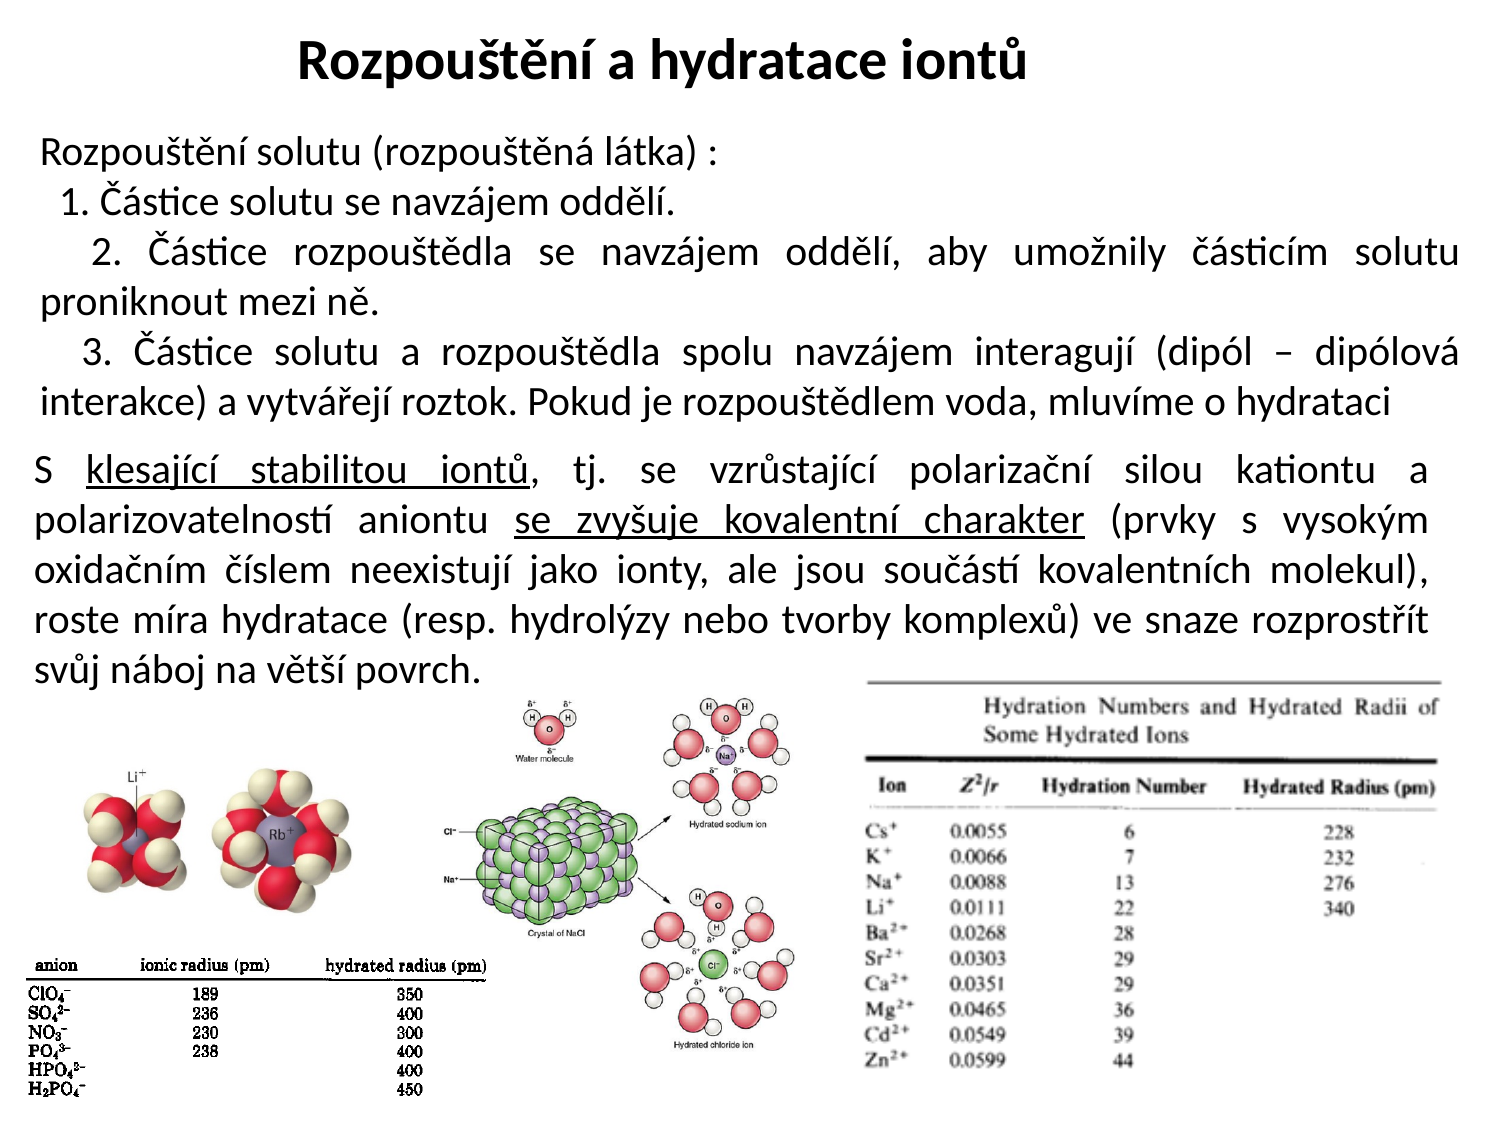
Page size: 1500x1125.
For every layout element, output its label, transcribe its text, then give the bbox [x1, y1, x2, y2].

picture [74, 759, 355, 917]
picture [853, 679, 1447, 1079]
text_box Rozpouštění a hydratace iontů [282, 13, 1044, 99]
picture [26, 689, 800, 1099]
text_box S klesající stabilitou iontů, tj. se vzrůstající polarizační silou kationtu a polarizovatelností aniontu se zvyšuje kovalentní charakter (prvky s vysokým oxidačním číslem neexistují jako ionty, ale jsou součástí kovalentních molekul), roste míra hydratace (resp. hydrolýzy nebo tvorby komplexů) ve snaze rozprostřít svůj náboj na větší povrch. [19, 434, 1445, 700]
text_box Rozpouštění solutu (rozpouštěná látka) : 1. Částice solutu se navzájem oddělí. 2. Částice rozpouštědla se navzájem oddělí, aby umožnily částicím solutu proniknout mezi ně. 3. Částice solutu a rozpouštědla spolu navzájem interagují (dipól – dipólová interakce) a vytvářejí roztok. Pokud je rozpouštědlem voda, mluvíme o hydrataci [24, 116, 1475, 432]
